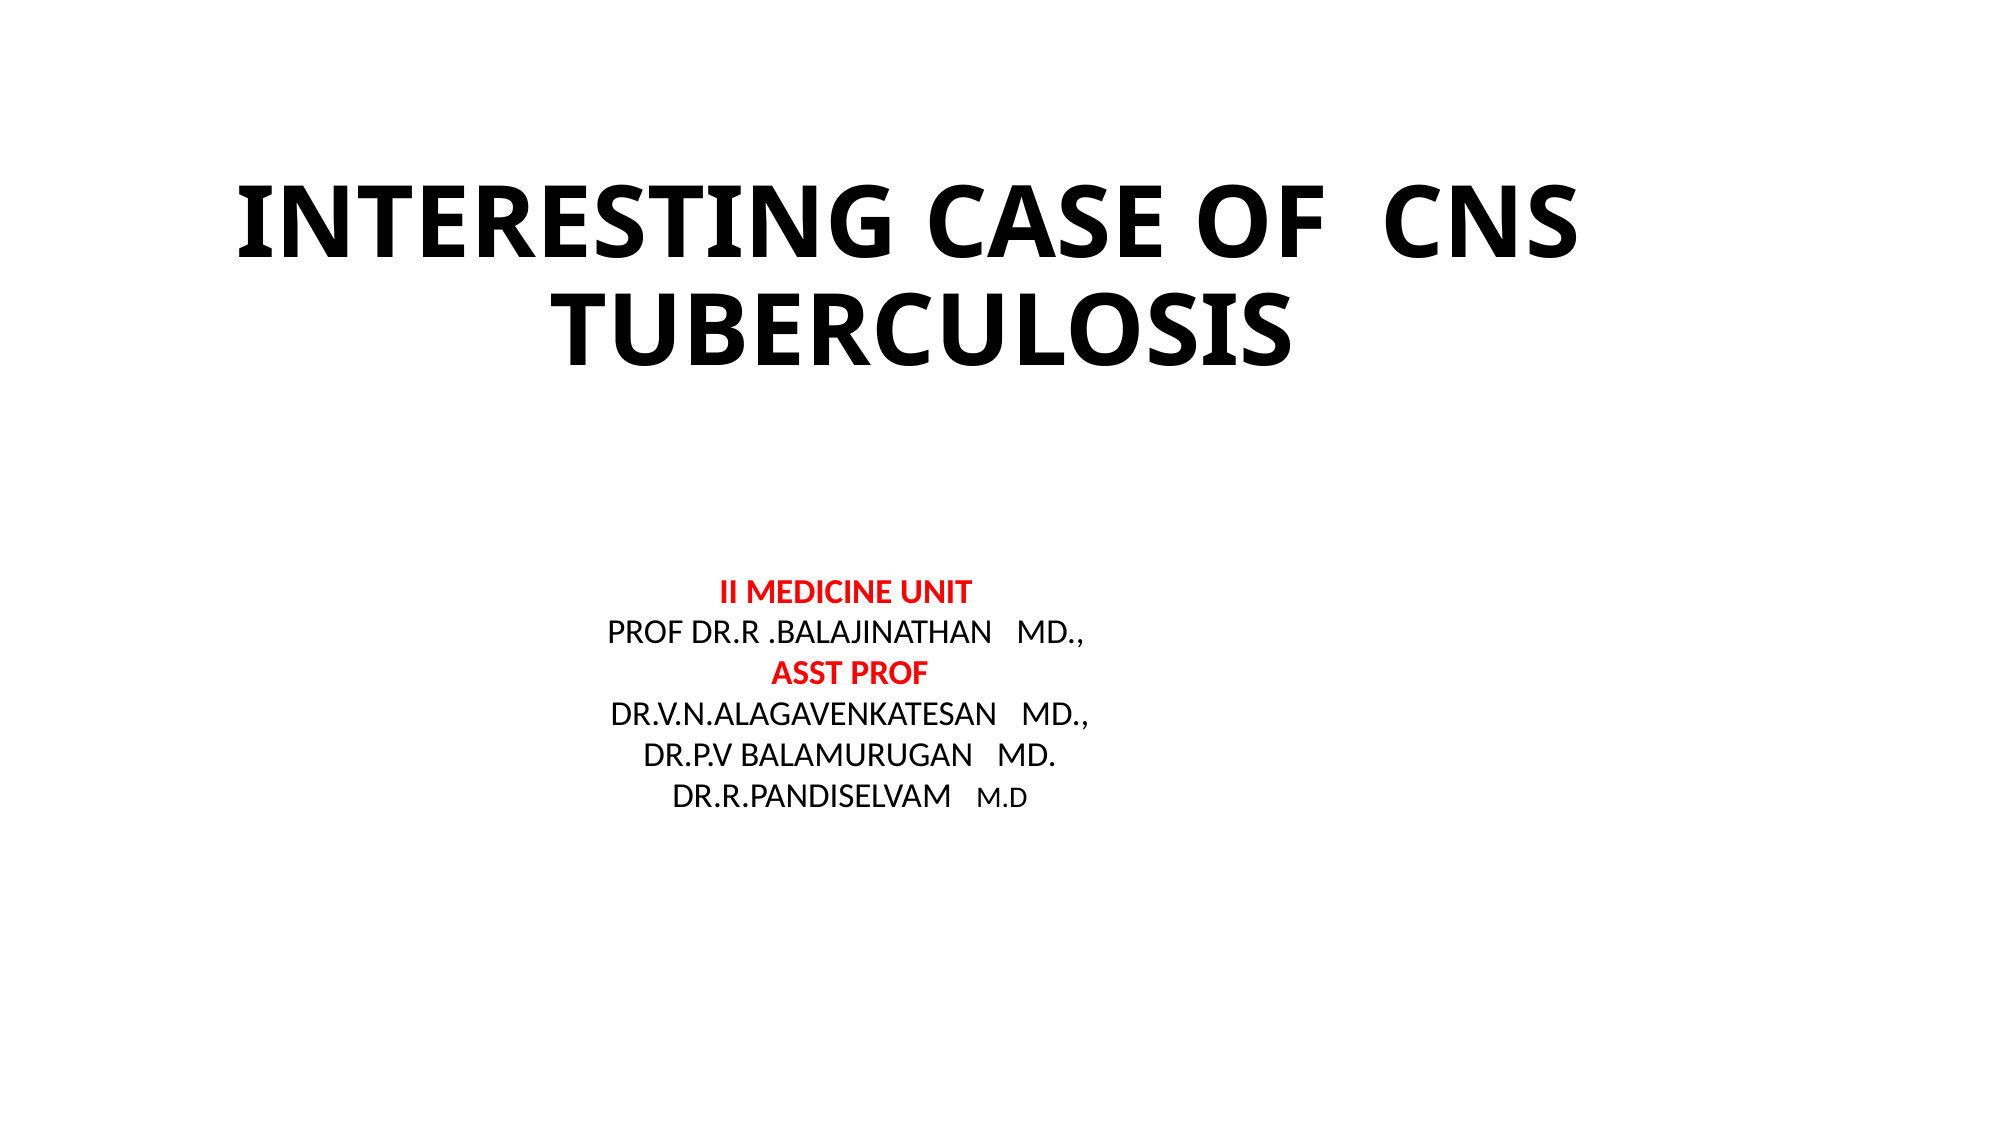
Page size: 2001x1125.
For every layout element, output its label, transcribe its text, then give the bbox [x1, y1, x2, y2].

subtitle II MEDICINE UNIT PROF DR.R .BALAJINATHAN MD., ASST PROF DR.V.N.ALAGAVENKATESAN MD., DR.P.V BALAMURUGAN MD. DR.R.PANDISELVAM M.D [99, 565, 1600, 838]
title INTERESTING CASE OF CNS TUBERCULOSIS [0, 145, 1900, 395]
